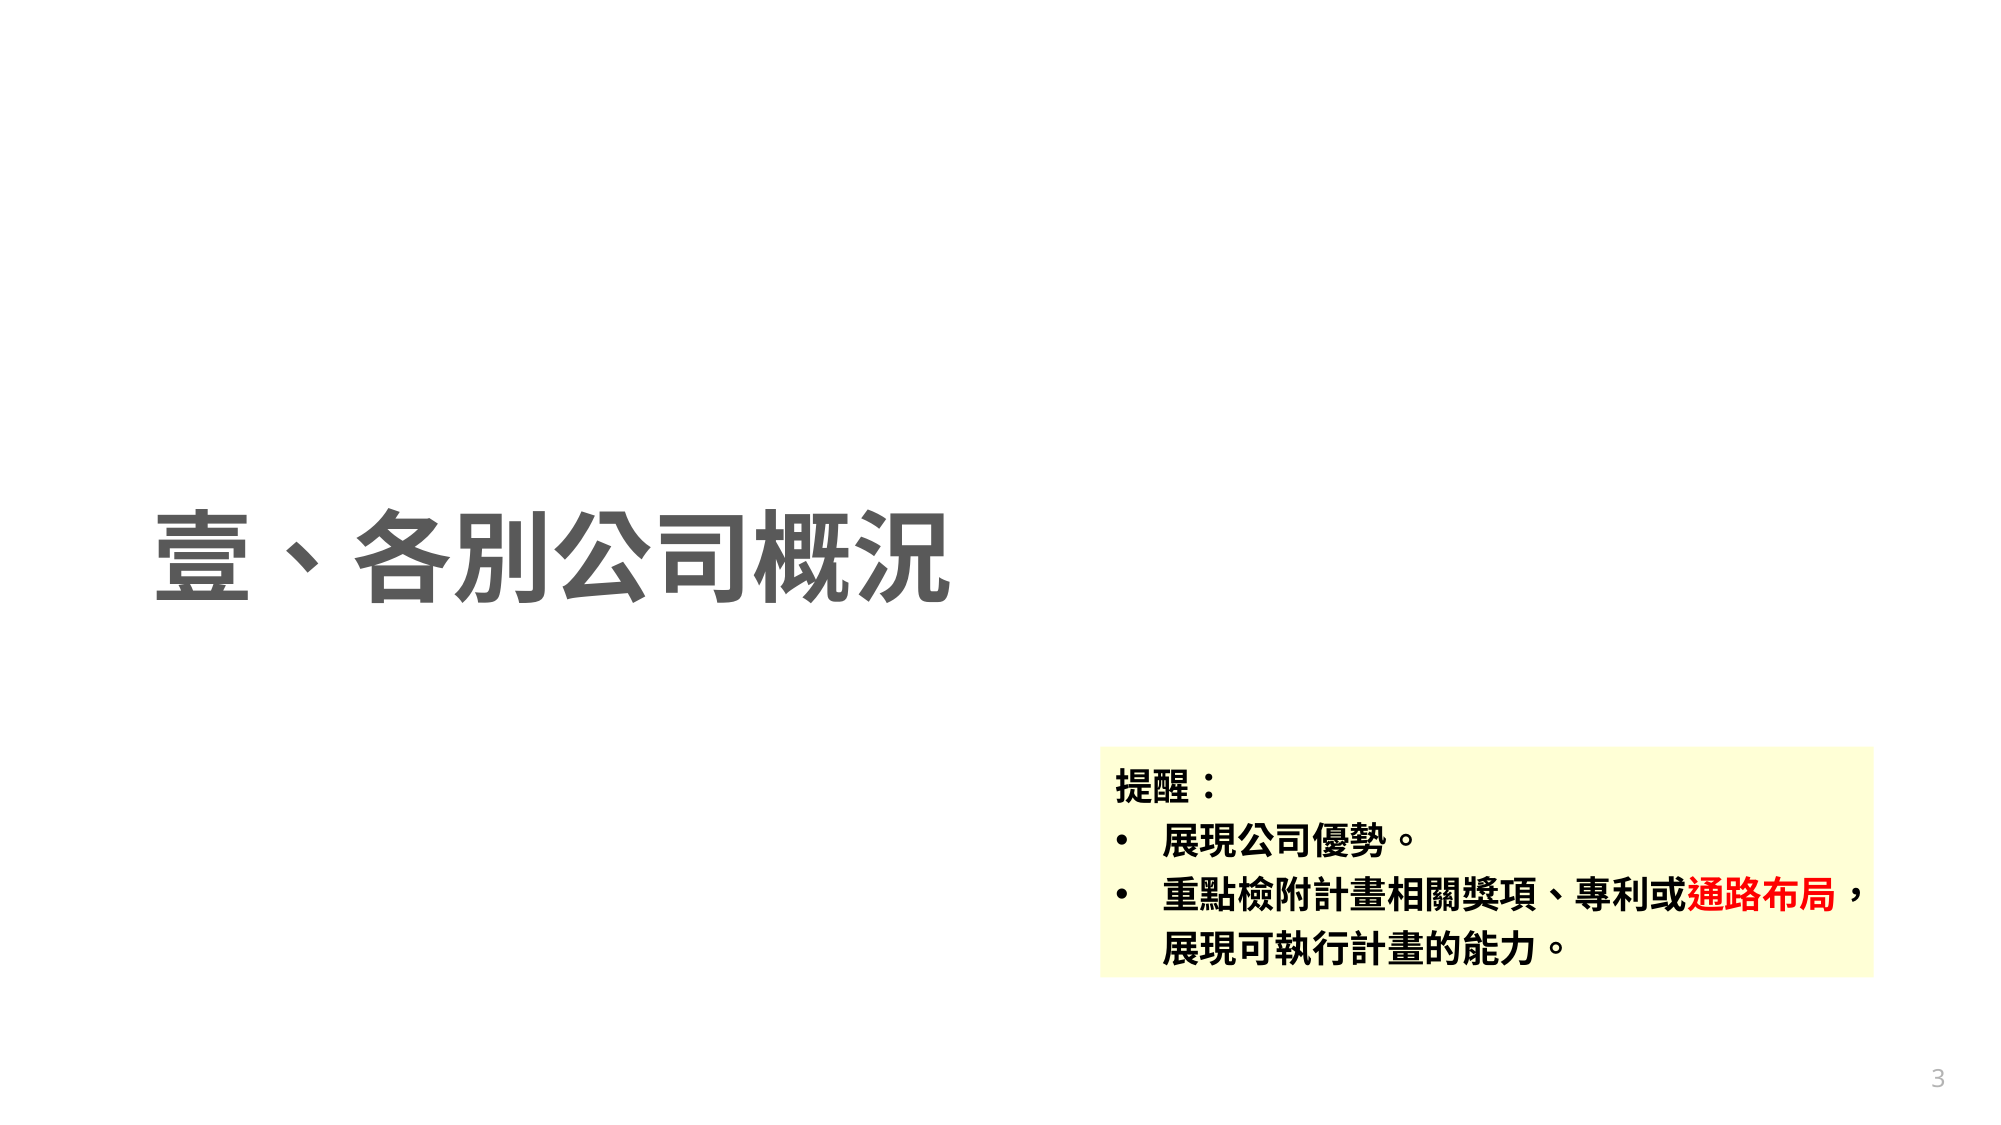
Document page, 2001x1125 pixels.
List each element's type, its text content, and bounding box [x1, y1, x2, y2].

text_box 提醒： 展現公司優勢。 重點檢附計畫相關獎項、專利或通路布局，展現可執行計畫的能力。 [1100, 746, 1874, 978]
title 壹、各別公司概況 [137, 453, 1863, 672]
slide_number 3 [1510, 1061, 1961, 1097]
